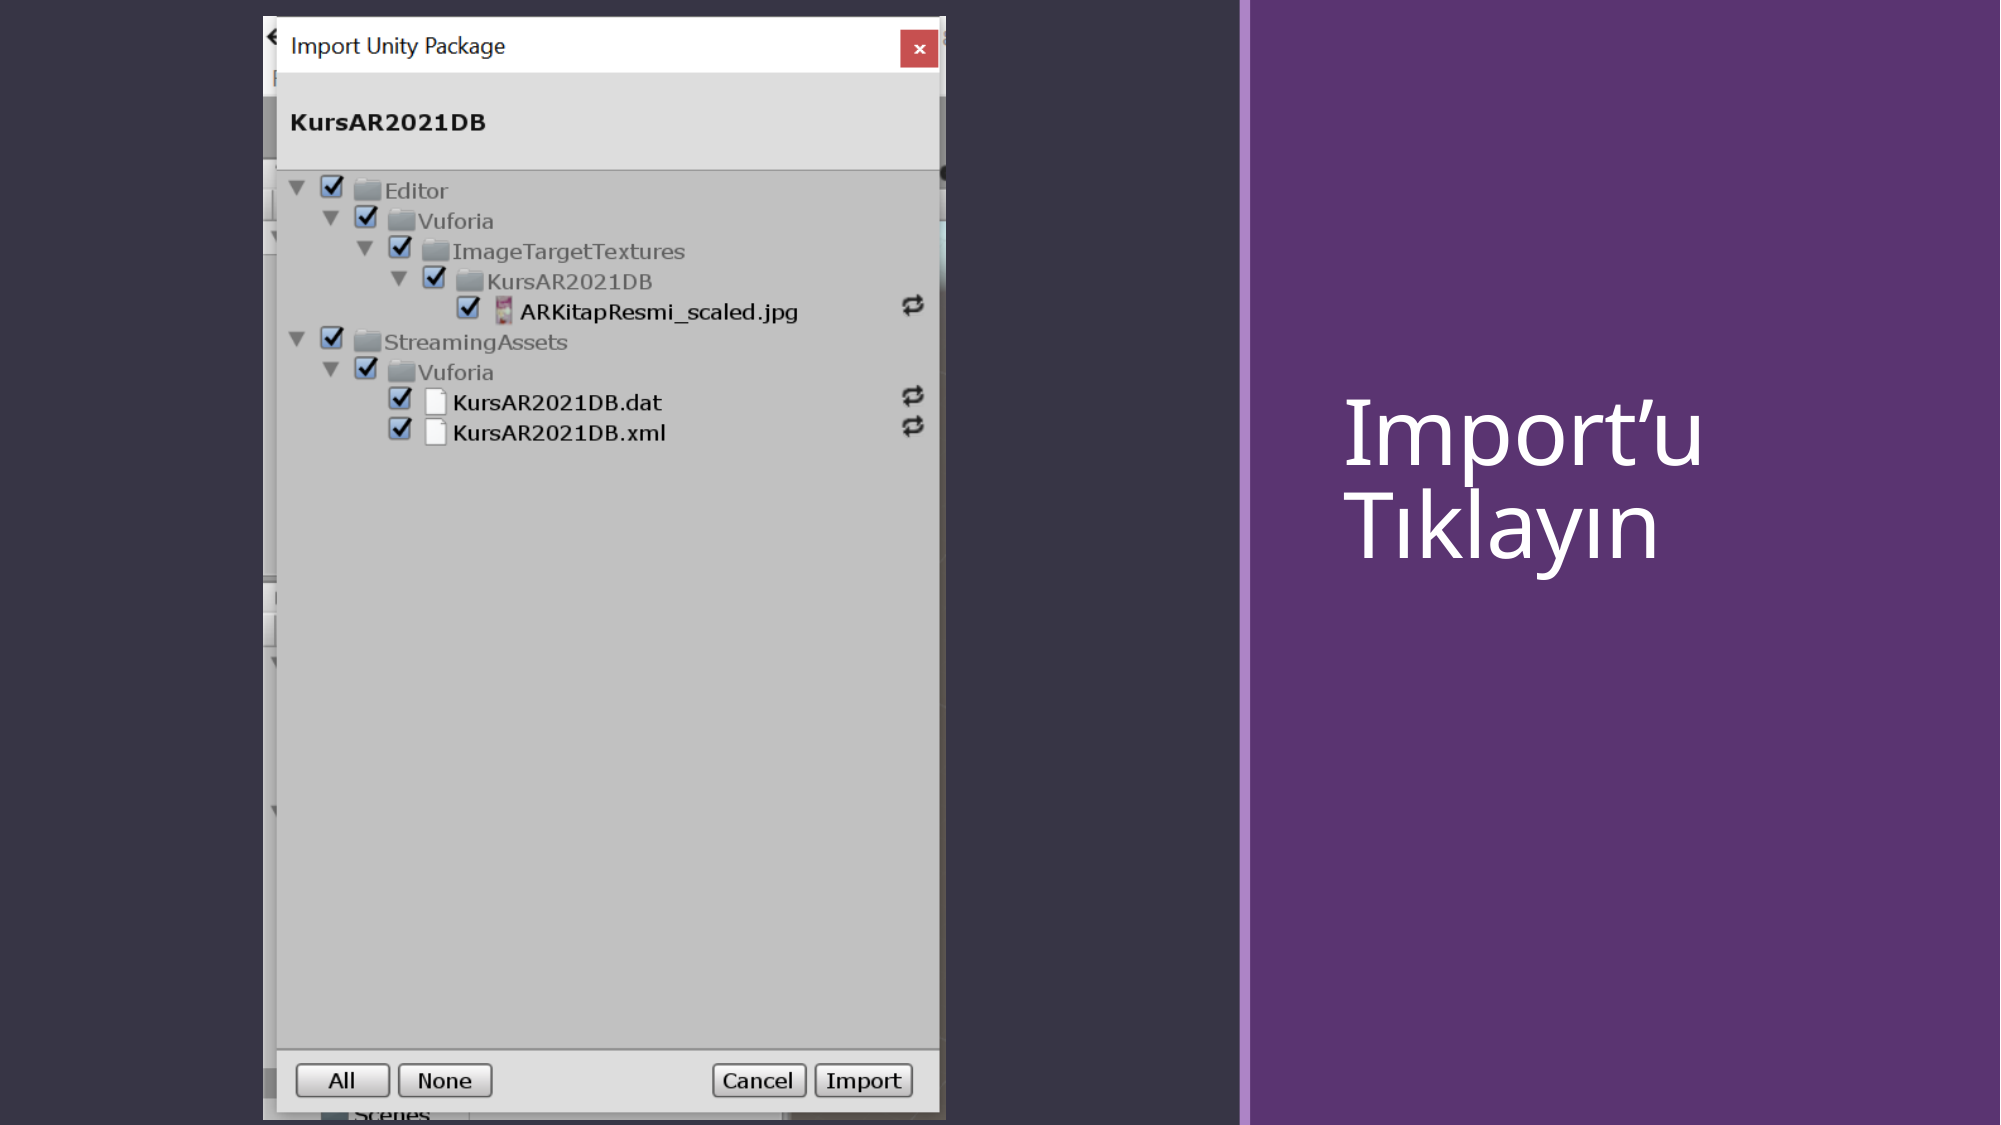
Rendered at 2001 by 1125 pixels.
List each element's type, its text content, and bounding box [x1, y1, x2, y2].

text_box [1238, 0, 1251, 710]
picture [263, 15, 946, 1121]
text_box [1251, 0, 2000, 1125]
text_box [0, 0, 1238, 1125]
title Import’u Tıklayın [1328, 104, 1929, 585]
text_box [1238, 723, 1251, 1125]
